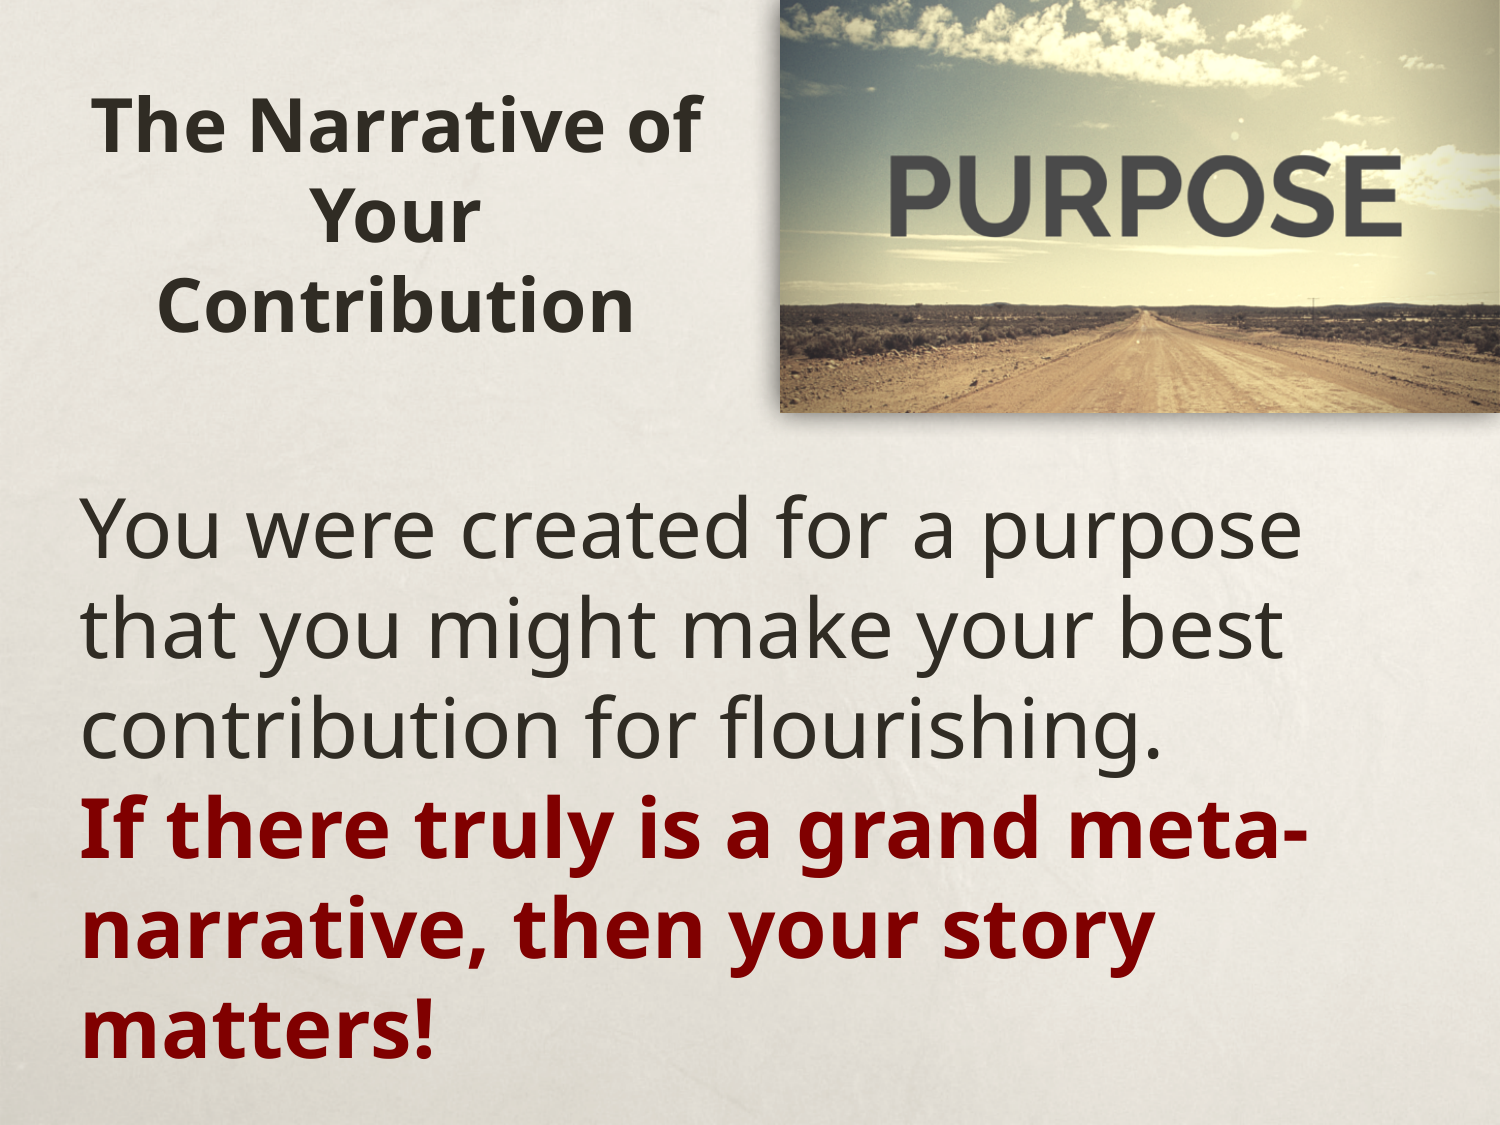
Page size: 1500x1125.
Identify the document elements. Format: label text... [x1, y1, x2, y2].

text_box The Narrative of Your Contribution [64, 70, 728, 355]
picture [778, 0, 1500, 414]
text_box You were created for a purpose that you might make your best contribution for flourishing. If there truly is a grand meta-narrative, then your story matters! [64, 468, 1456, 1083]
